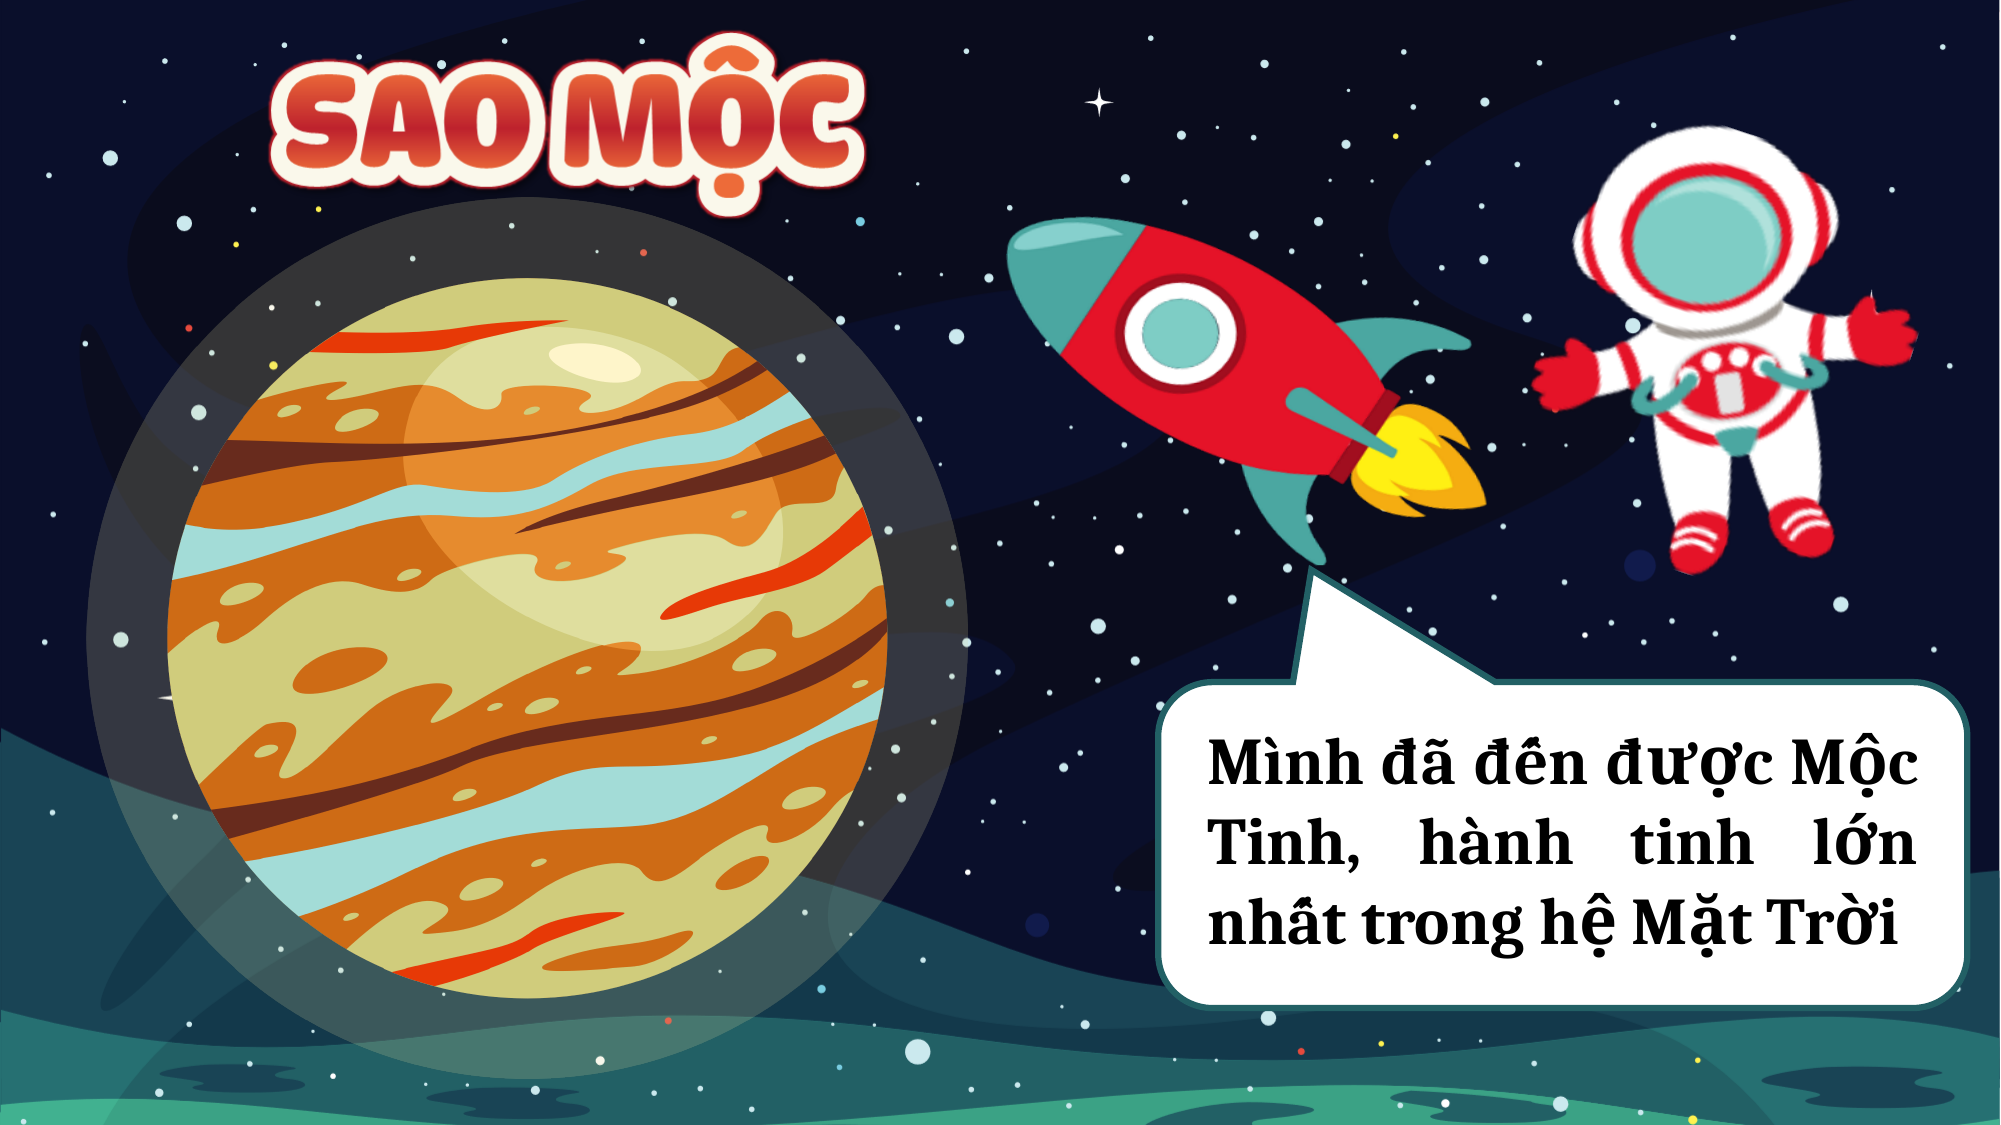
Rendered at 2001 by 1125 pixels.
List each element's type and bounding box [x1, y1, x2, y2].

text_box [1158, 682, 1968, 1009]
picture [0, 0, 2000, 1125]
